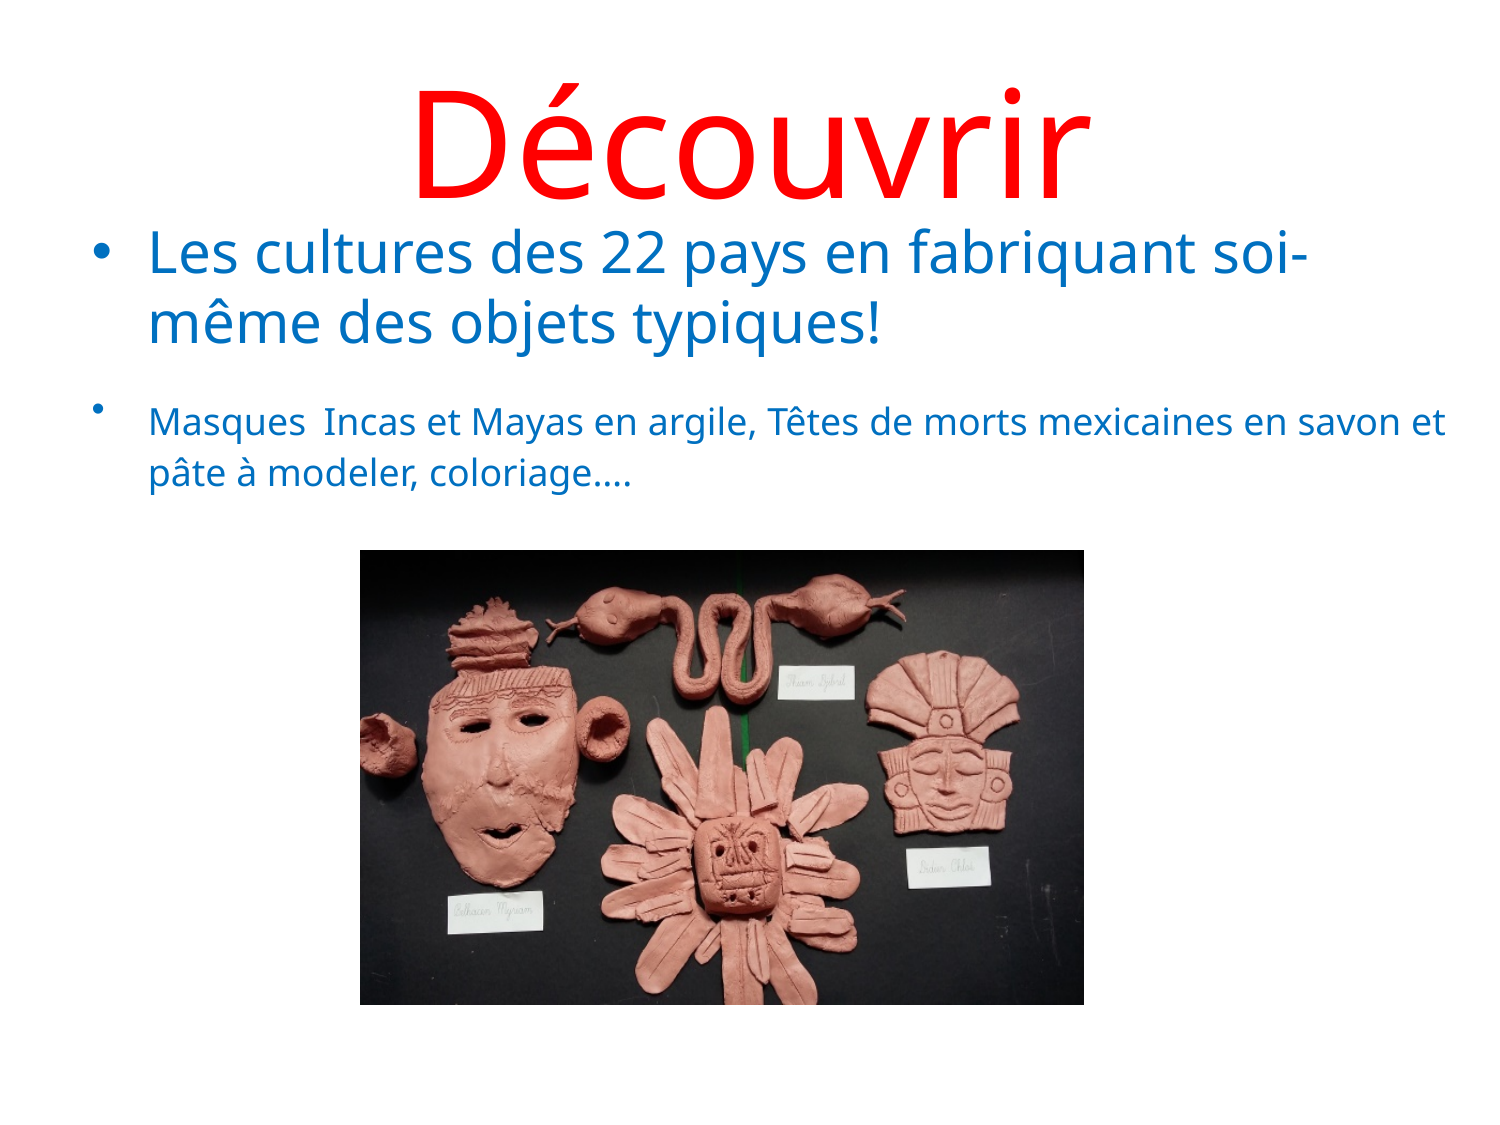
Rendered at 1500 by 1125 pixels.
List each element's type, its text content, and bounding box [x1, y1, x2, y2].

picture [359, 550, 1084, 1005]
list Les cultures des 22 pays en fabriquant soi-même des objets typiques! Masques Incas et Mayas en argile, Têtes de morts mexicaines en savon et pâte à modeler, coloriage…. [76, 208, 1469, 1050]
title Découvrir [75, 45, 1425, 233]
